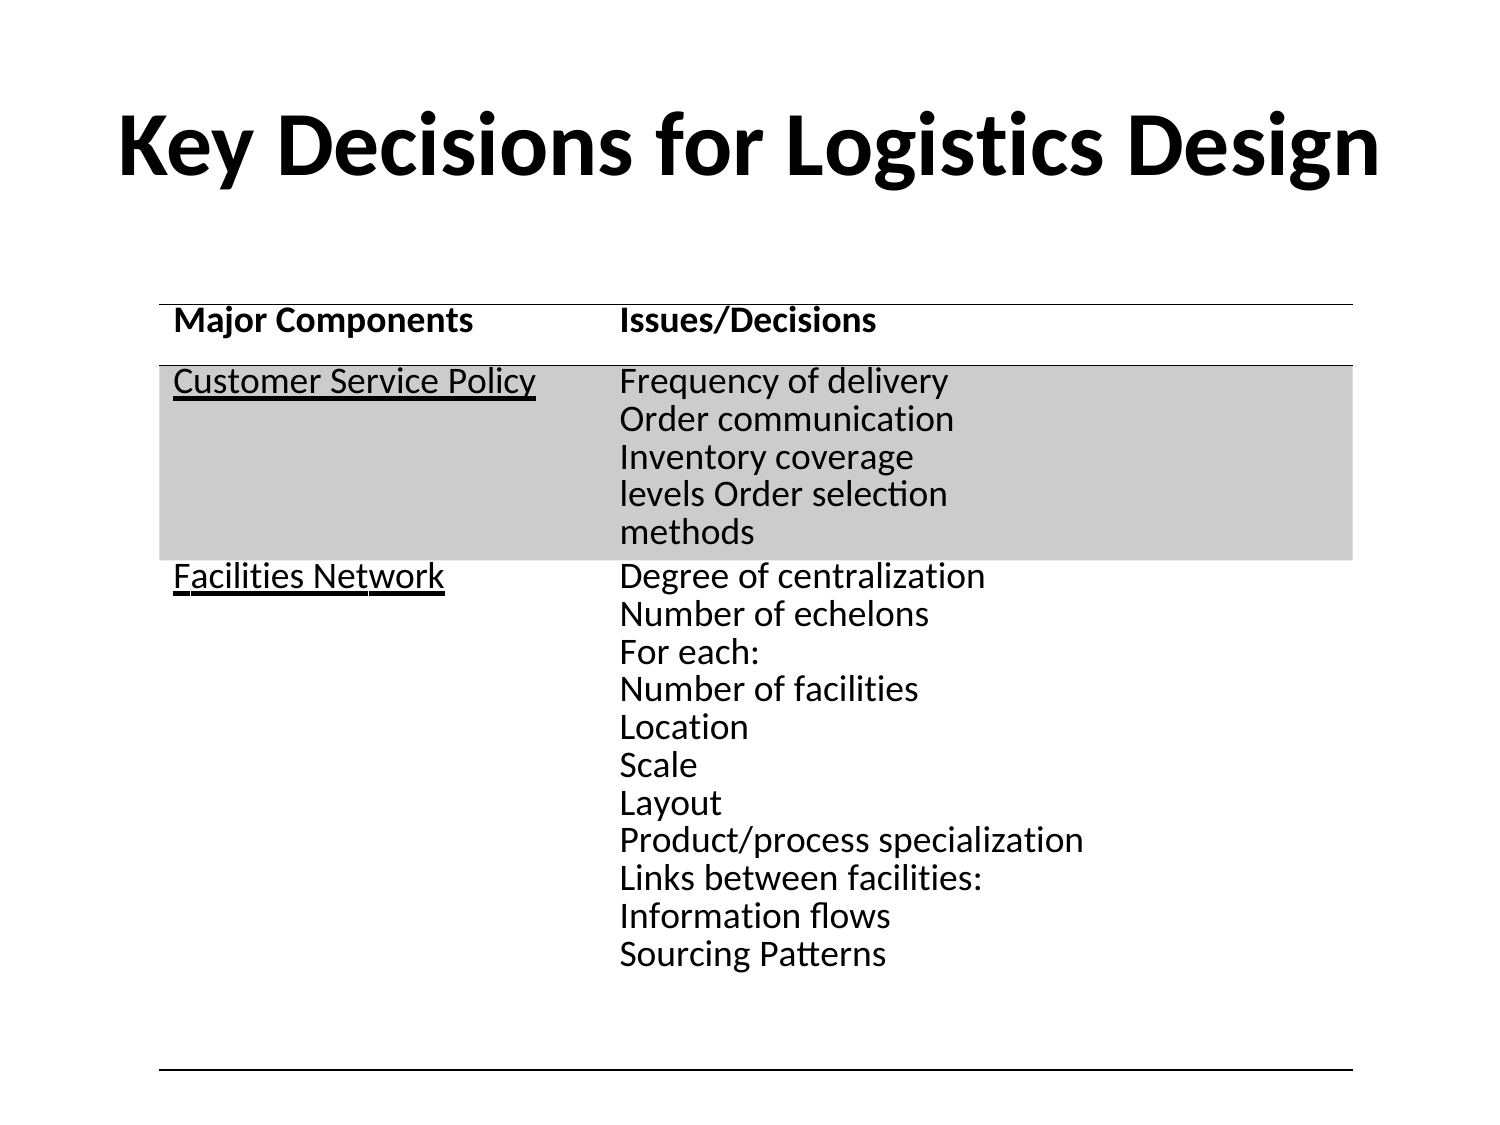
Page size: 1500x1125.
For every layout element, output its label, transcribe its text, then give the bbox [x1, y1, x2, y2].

table_cell Customer Service Policy [159, 366, 606, 560]
table_header Major Components [159, 305, 606, 365]
table_cell Frequency of delivery Order communication Inventory coverage levels Order selection methods [606, 366, 1353, 560]
table_cell Facilities Network [159, 560, 606, 1069]
title Key Decisions for Logistics Design [75, 45, 1425, 233]
table_header Issues/Decisions [606, 305, 1353, 365]
table_cell Degree of centralization Number of echelons For each: Number of facilities Location Scale Layout Product/process specialization Links between facilities: Information flows Sourcing Patterns [606, 560, 1353, 1069]
